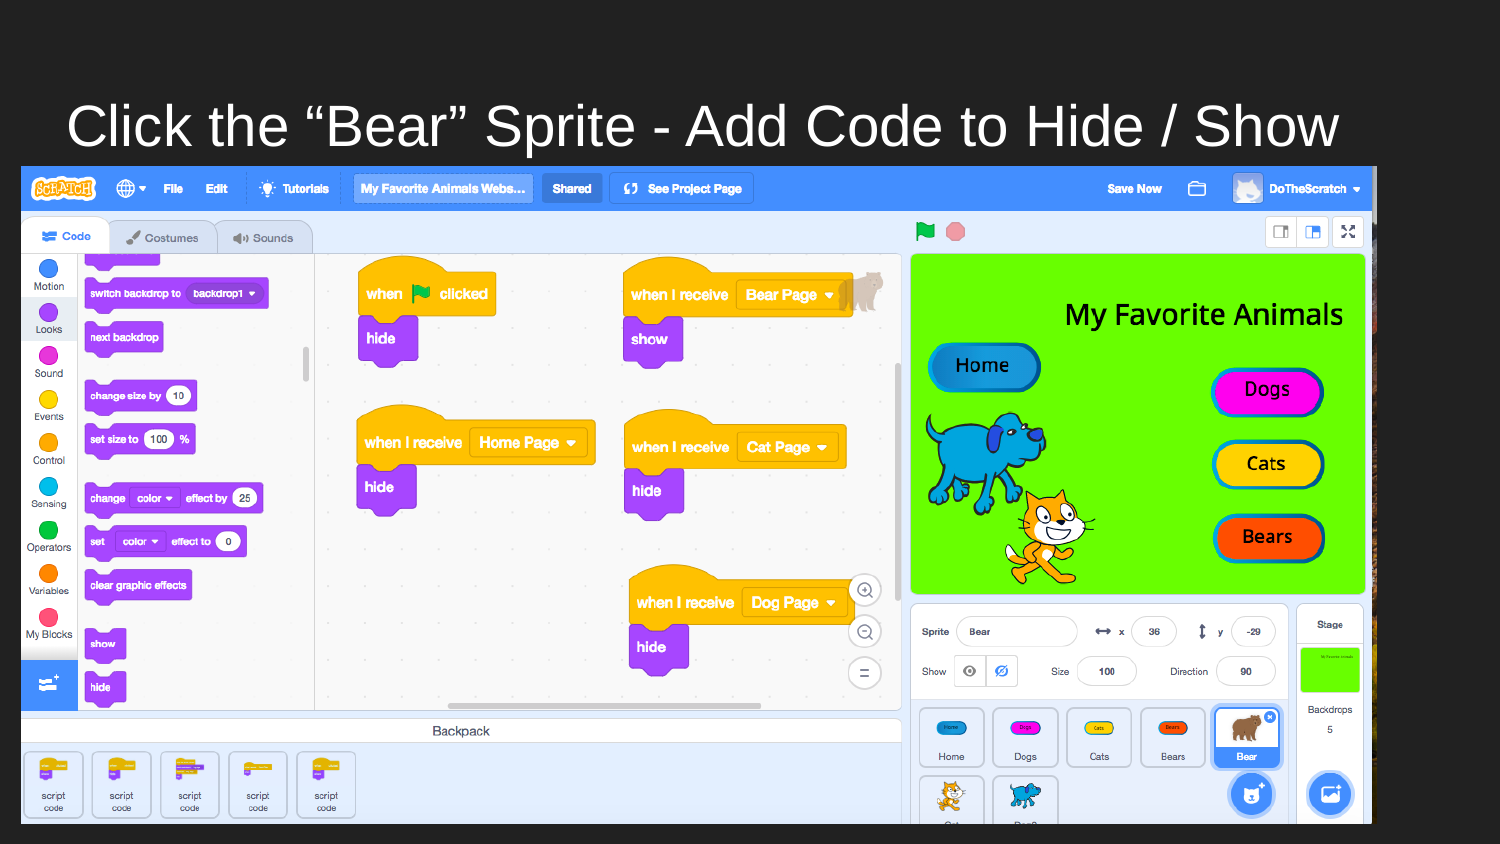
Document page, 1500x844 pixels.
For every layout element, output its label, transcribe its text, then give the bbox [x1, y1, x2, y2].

title Click the “Bear” Sprite - Add Code to Hide / Show [51, 72, 1485, 167]
picture [21, 166, 1377, 825]
